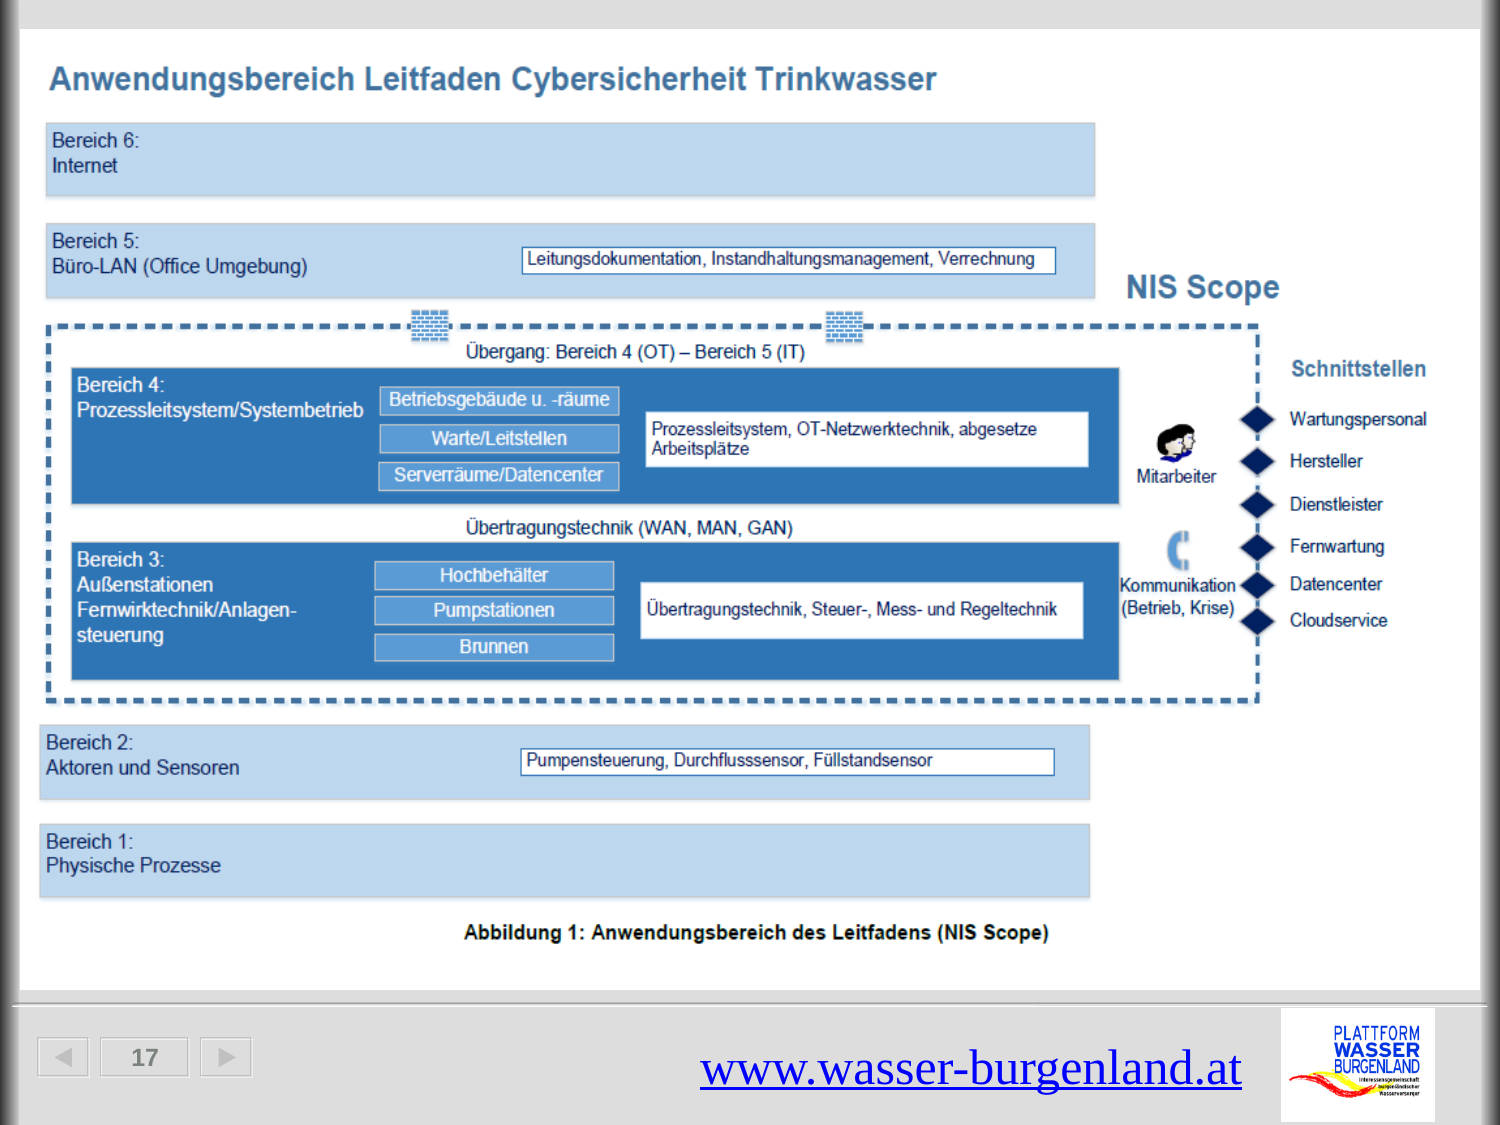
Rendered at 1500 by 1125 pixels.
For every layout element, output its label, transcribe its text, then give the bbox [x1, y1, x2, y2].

text_box 17 [101, 1034, 189, 1096]
text_box www.wasser-burgenland.at [596, 1026, 1276, 1102]
picture [20, 29, 1480, 990]
picture [1281, 1007, 1436, 1122]
